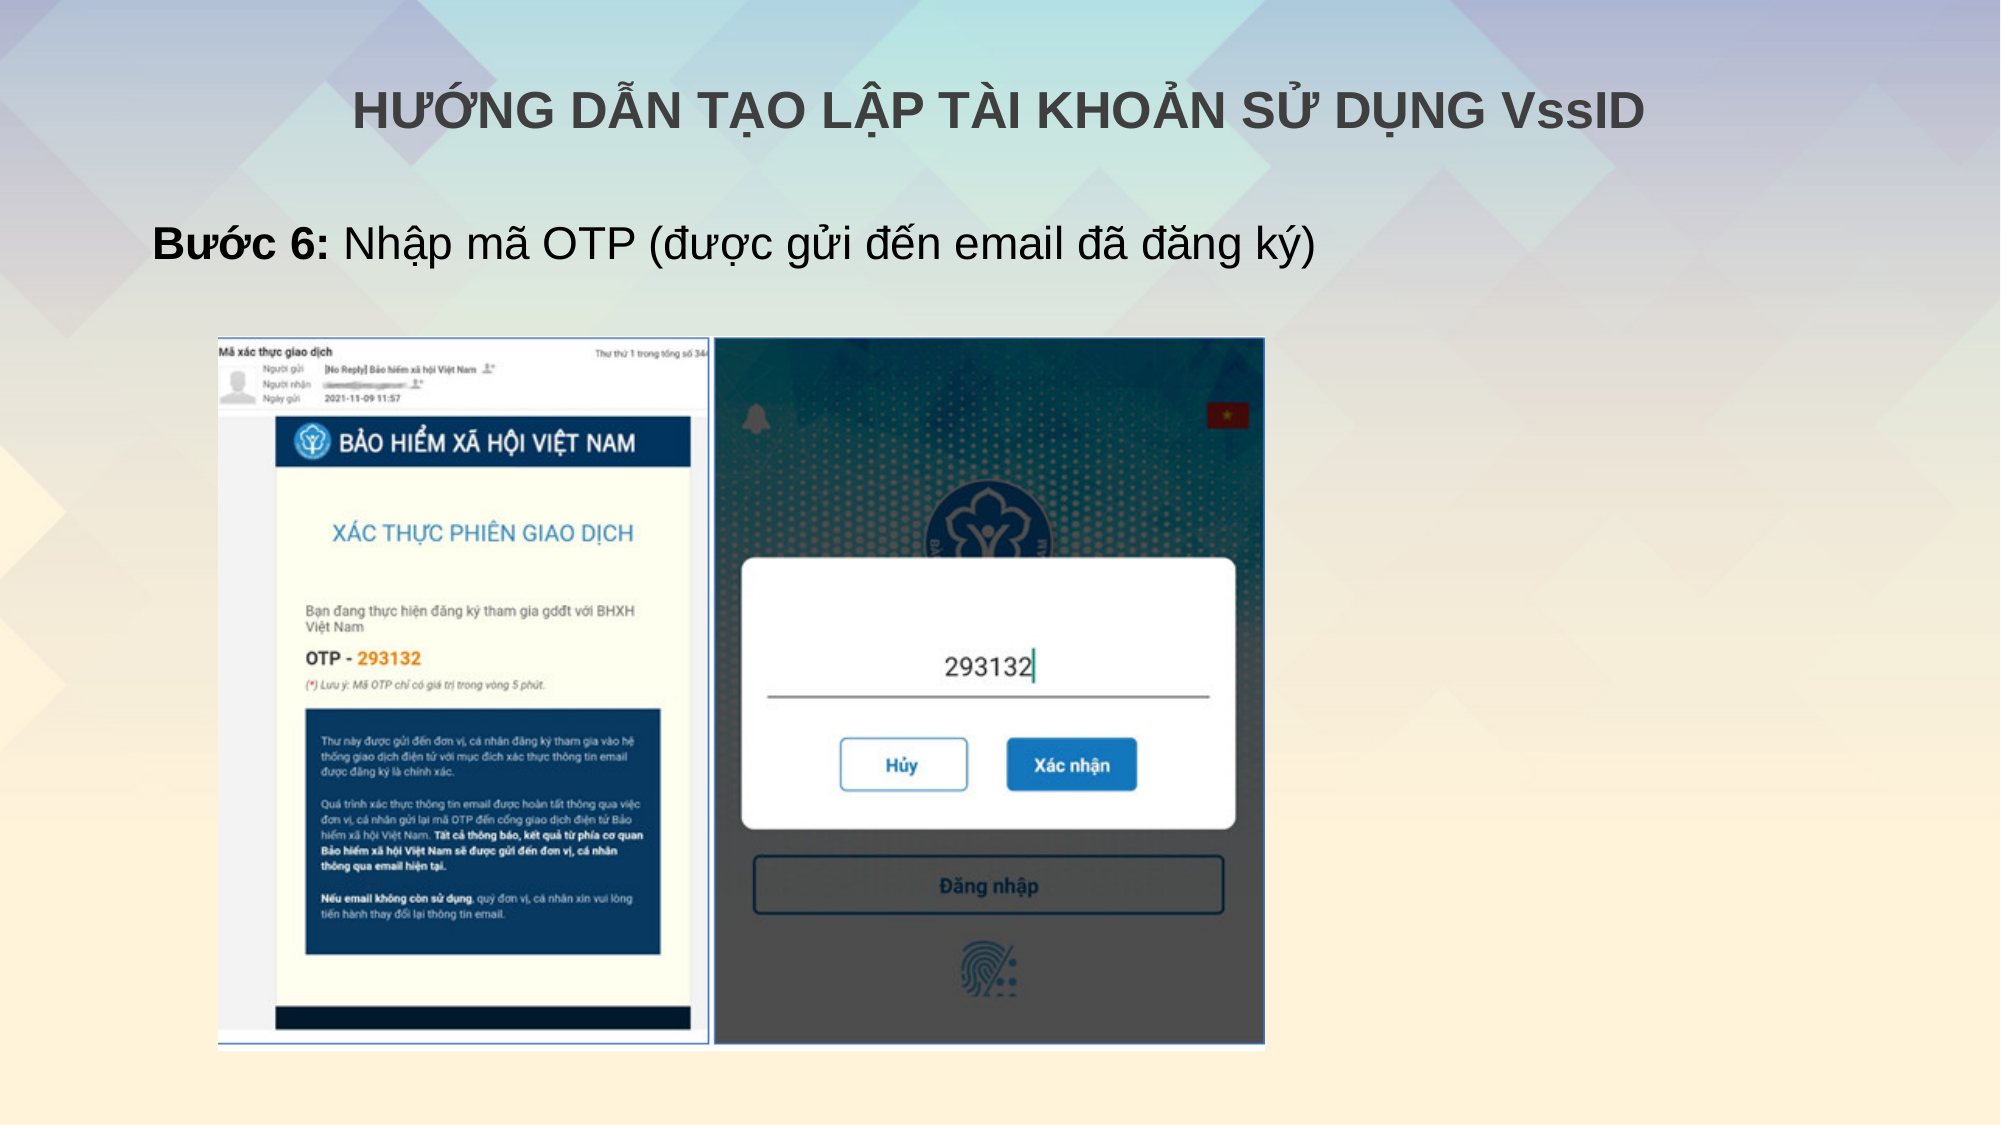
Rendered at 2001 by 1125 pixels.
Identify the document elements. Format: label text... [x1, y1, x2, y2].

title Bước 6: Nhập mã OTP (được gửi đến email đã đăng ký) [137, 163, 1863, 278]
picture [0, 0, 2001, 1125]
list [217, 336, 1265, 1051]
text_box HƯỚNG DẪN TẠO LẬP TÀI KHOẢN SỬ DỤNG VssID [137, 75, 1863, 149]
